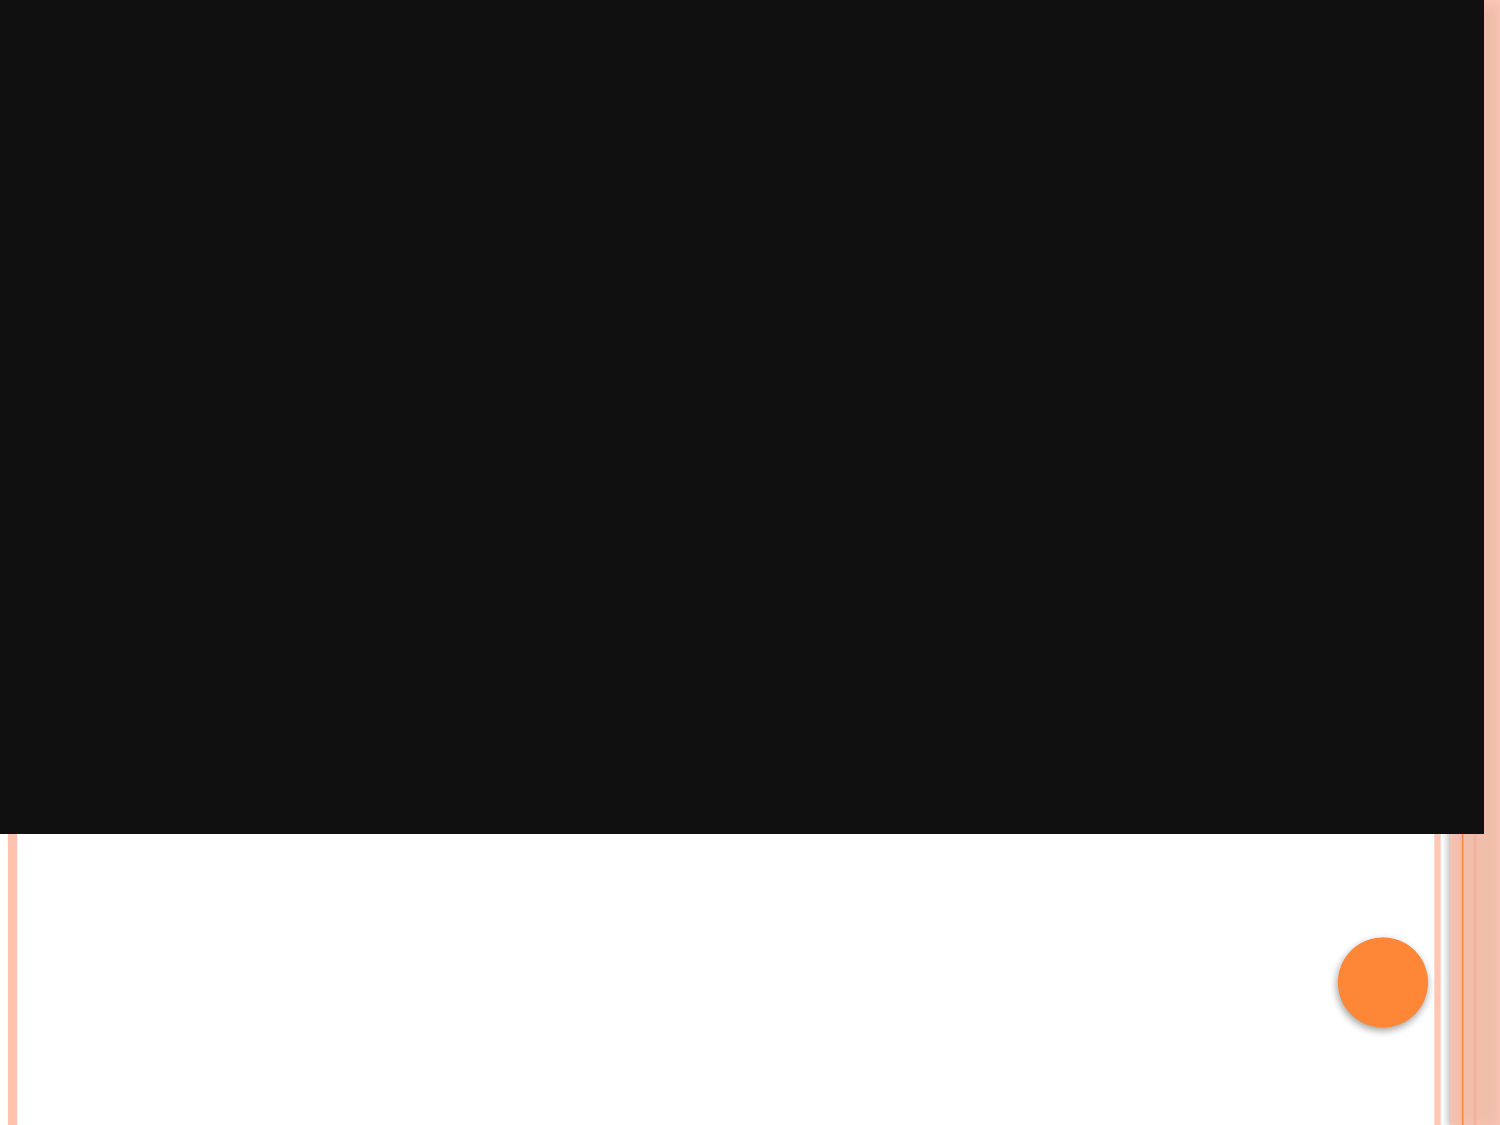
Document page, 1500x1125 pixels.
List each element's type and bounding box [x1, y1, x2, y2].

text_box [0, 0, 1485, 836]
